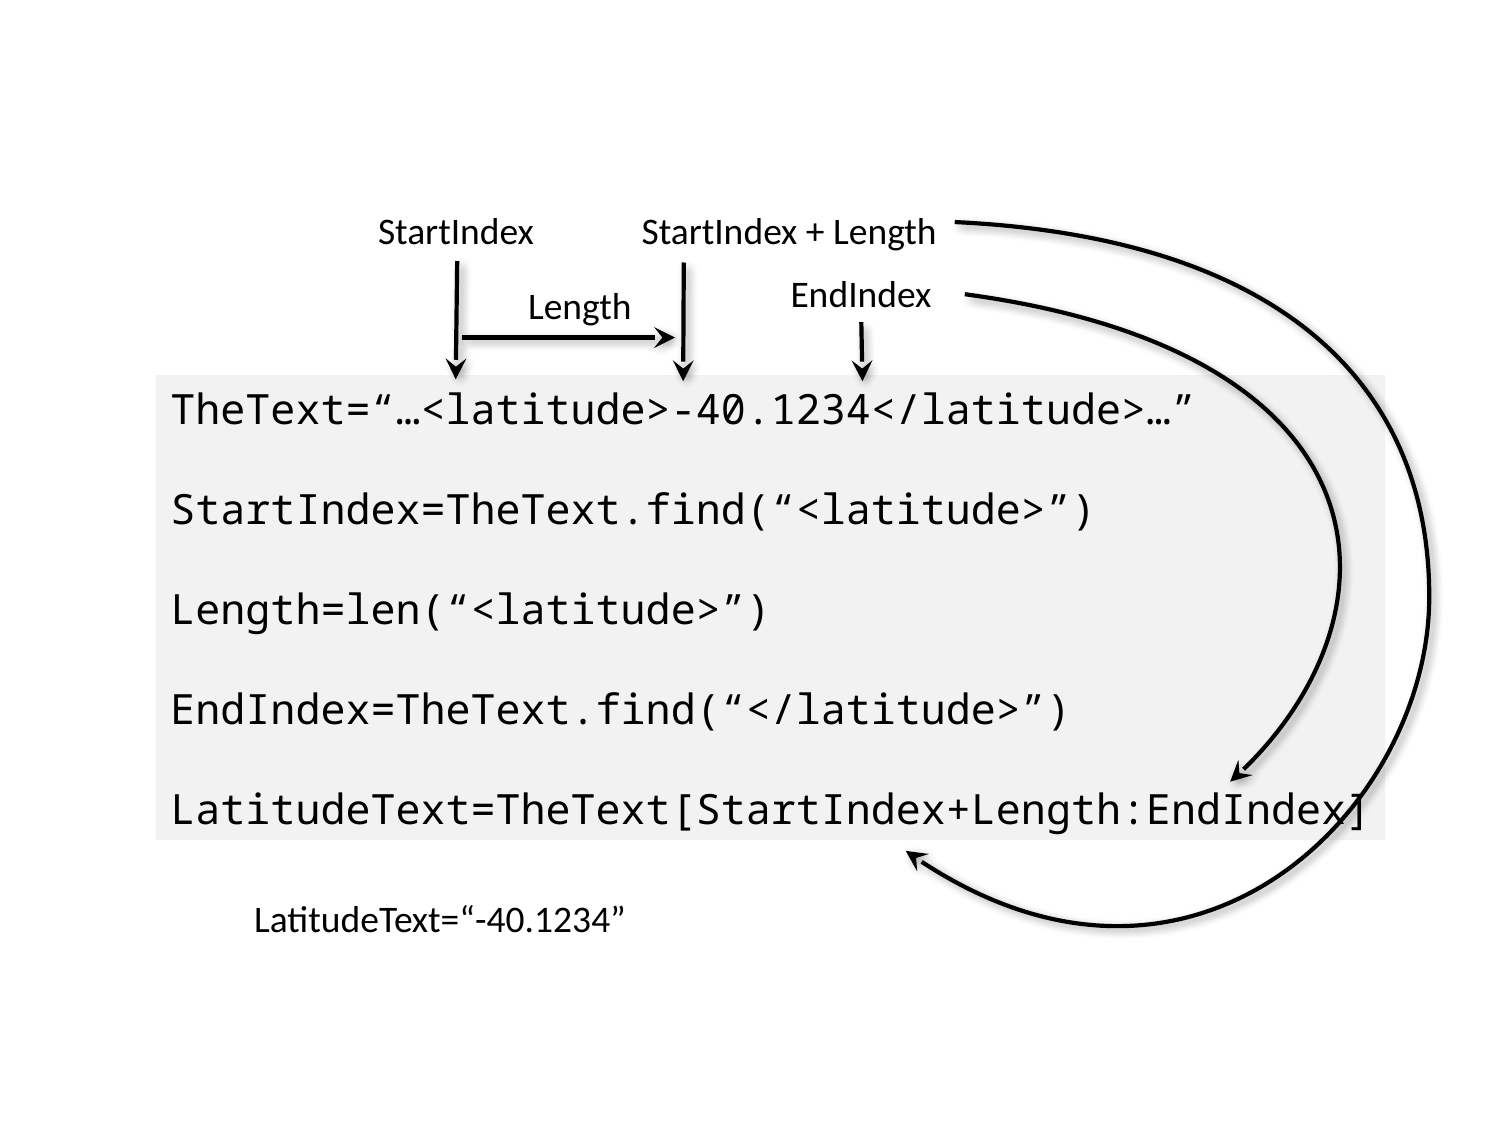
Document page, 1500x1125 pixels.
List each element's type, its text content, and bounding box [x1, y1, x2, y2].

text_box TheText=“…<latitude>-40.1234</latitude>…” StartIndex=TheText.find(“<latitude>”) Length=len(“<latitude>”) EndIndex=TheText.find(“</latitude>”) LatitudeText=TheText[StartIndex+Length:EndIndex] [155, 375, 940, 840]
text_box StartIndex + Length [626, 199, 952, 260]
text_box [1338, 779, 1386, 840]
text_box Length [513, 274, 647, 335]
text_box LatitudeText=“-40.1234” [239, 887, 642, 948]
text_box EndIndex [775, 262, 947, 323]
text_box StartIndex [363, 199, 550, 260]
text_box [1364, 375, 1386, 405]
text_box [905, 221, 1431, 928]
